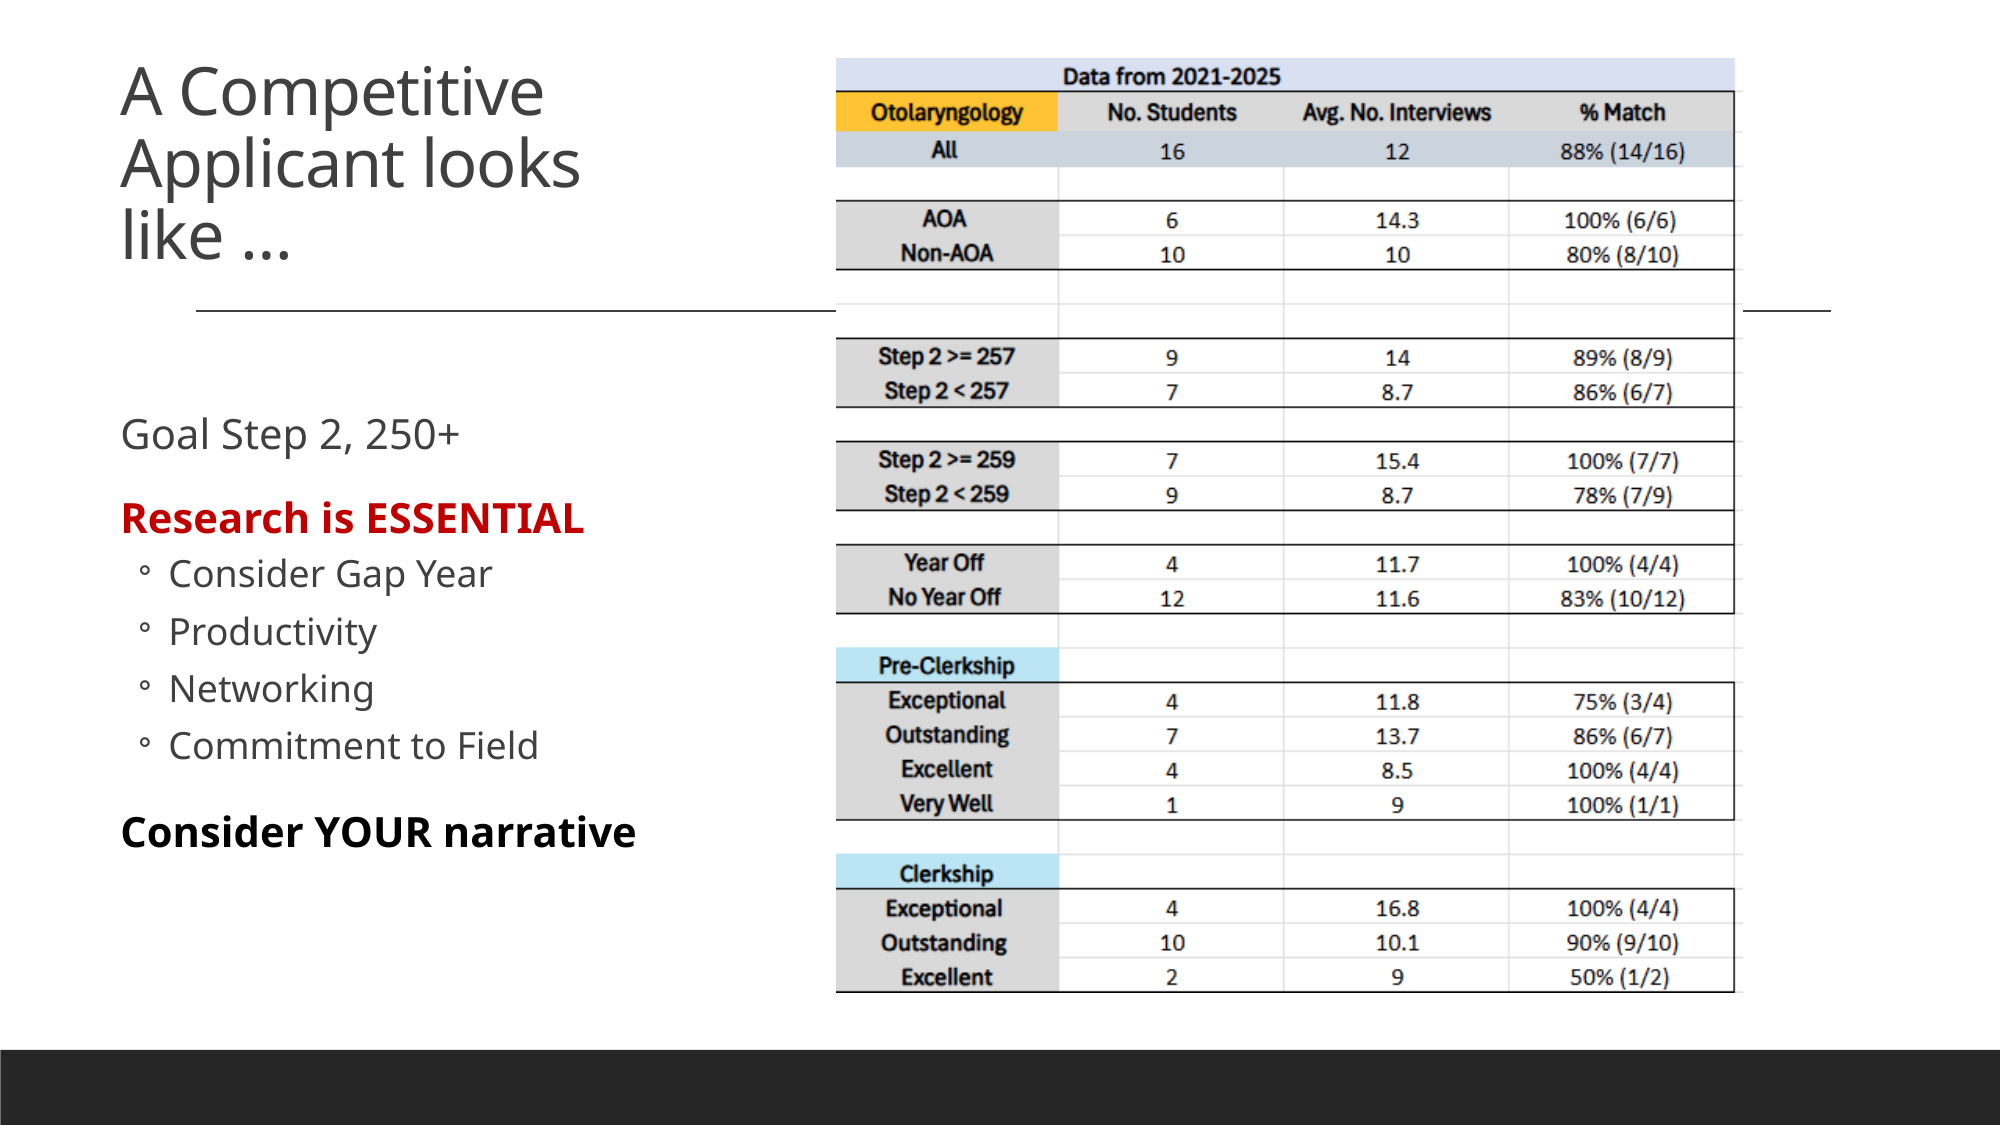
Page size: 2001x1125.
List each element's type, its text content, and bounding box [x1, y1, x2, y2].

picture [835, 57, 1743, 994]
list Goal Step 2, 250+ Research is ESSENTIAL Consider Gap Year Productivity Networking Commitment to Field Consider YOUR narrative [105, 394, 711, 963]
title A Competitive Applicant looks like … [105, 43, 711, 282]
